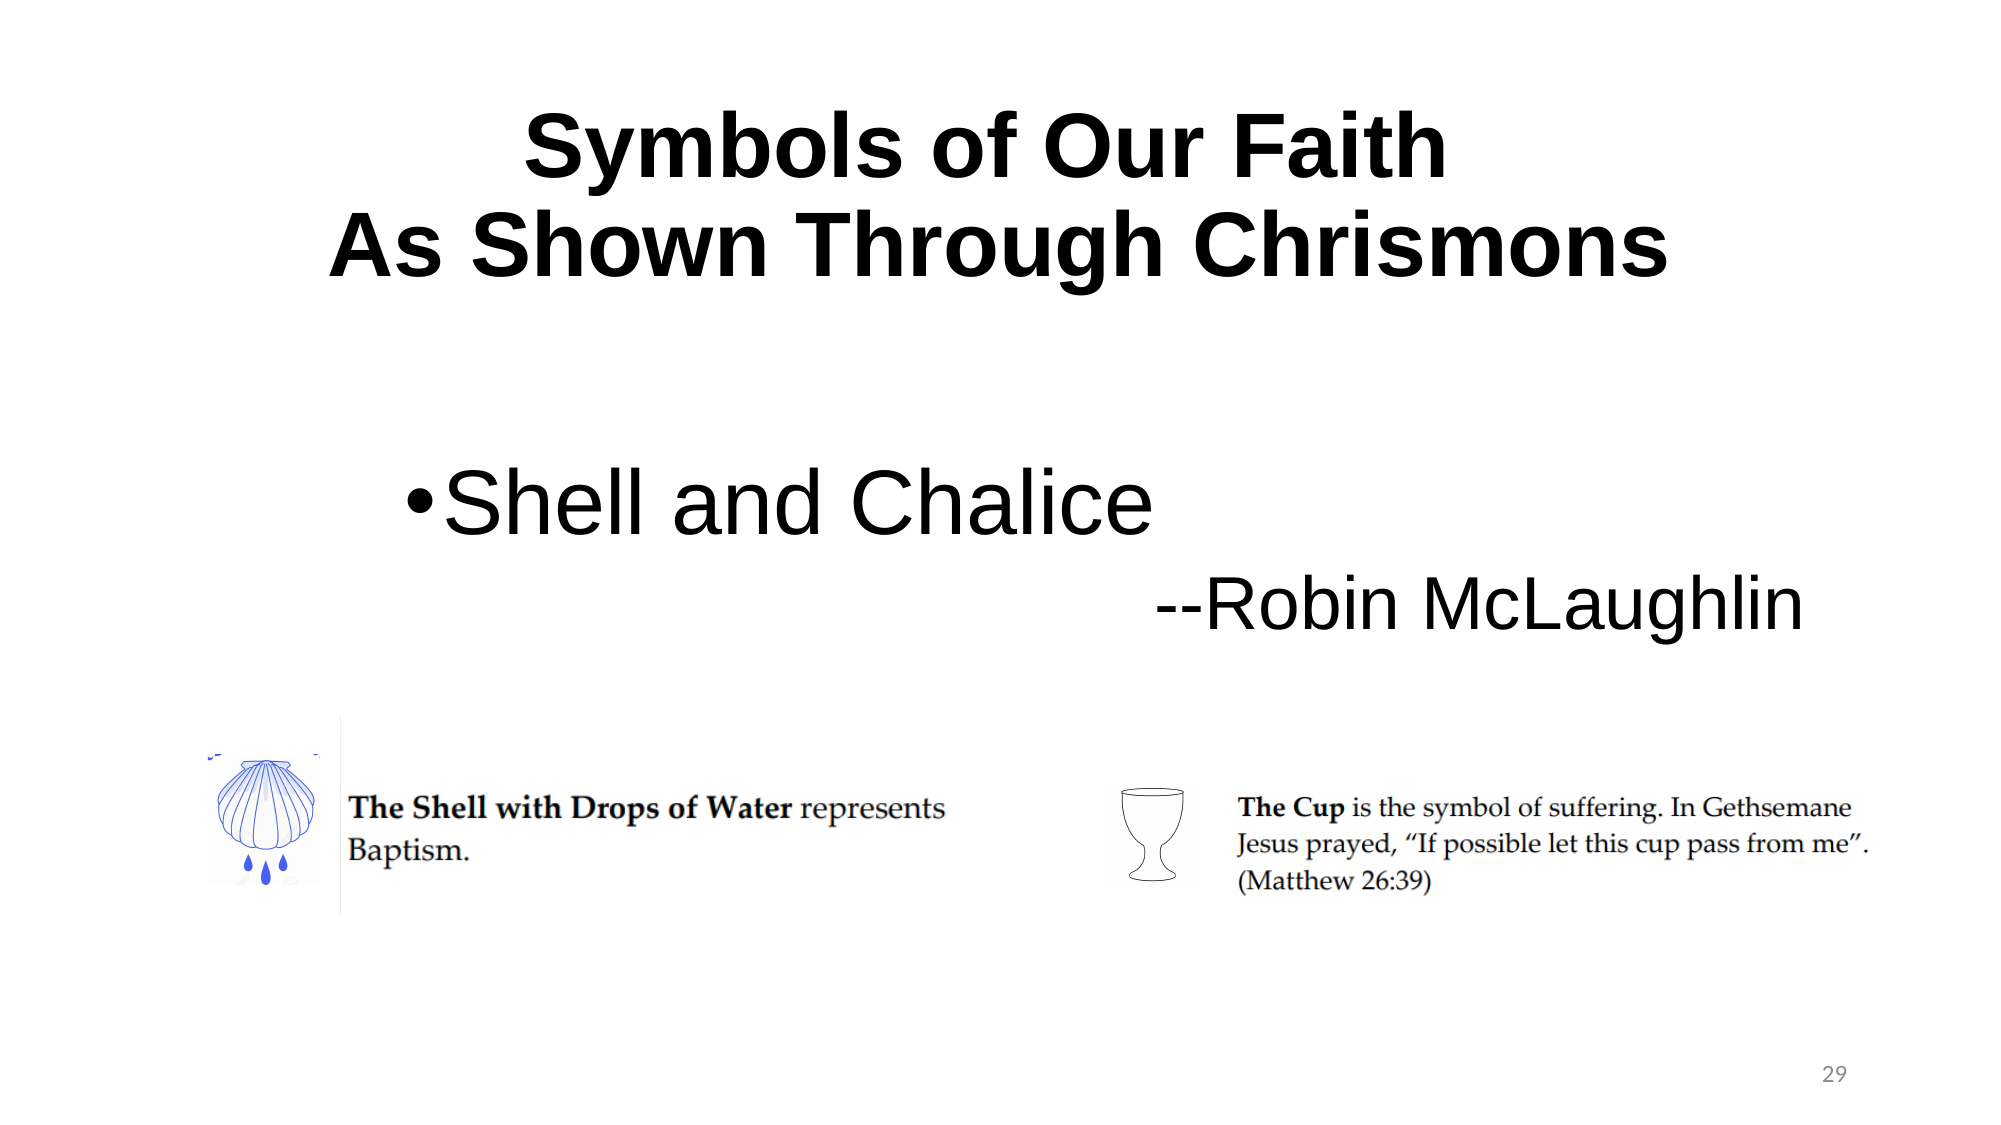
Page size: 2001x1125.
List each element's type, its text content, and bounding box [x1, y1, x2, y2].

list Shell and Chalice --Robin McLaughlin [389, 447, 2000, 1125]
slide_number 29 [1412, 1042, 1863, 1103]
title Symbols of Our Faith As Shown Through Chrismons [137, 88, 1863, 306]
picture [340, 696, 1082, 942]
picture [207, 754, 320, 885]
picture [1232, 731, 1888, 940]
picture [1109, 786, 1195, 885]
